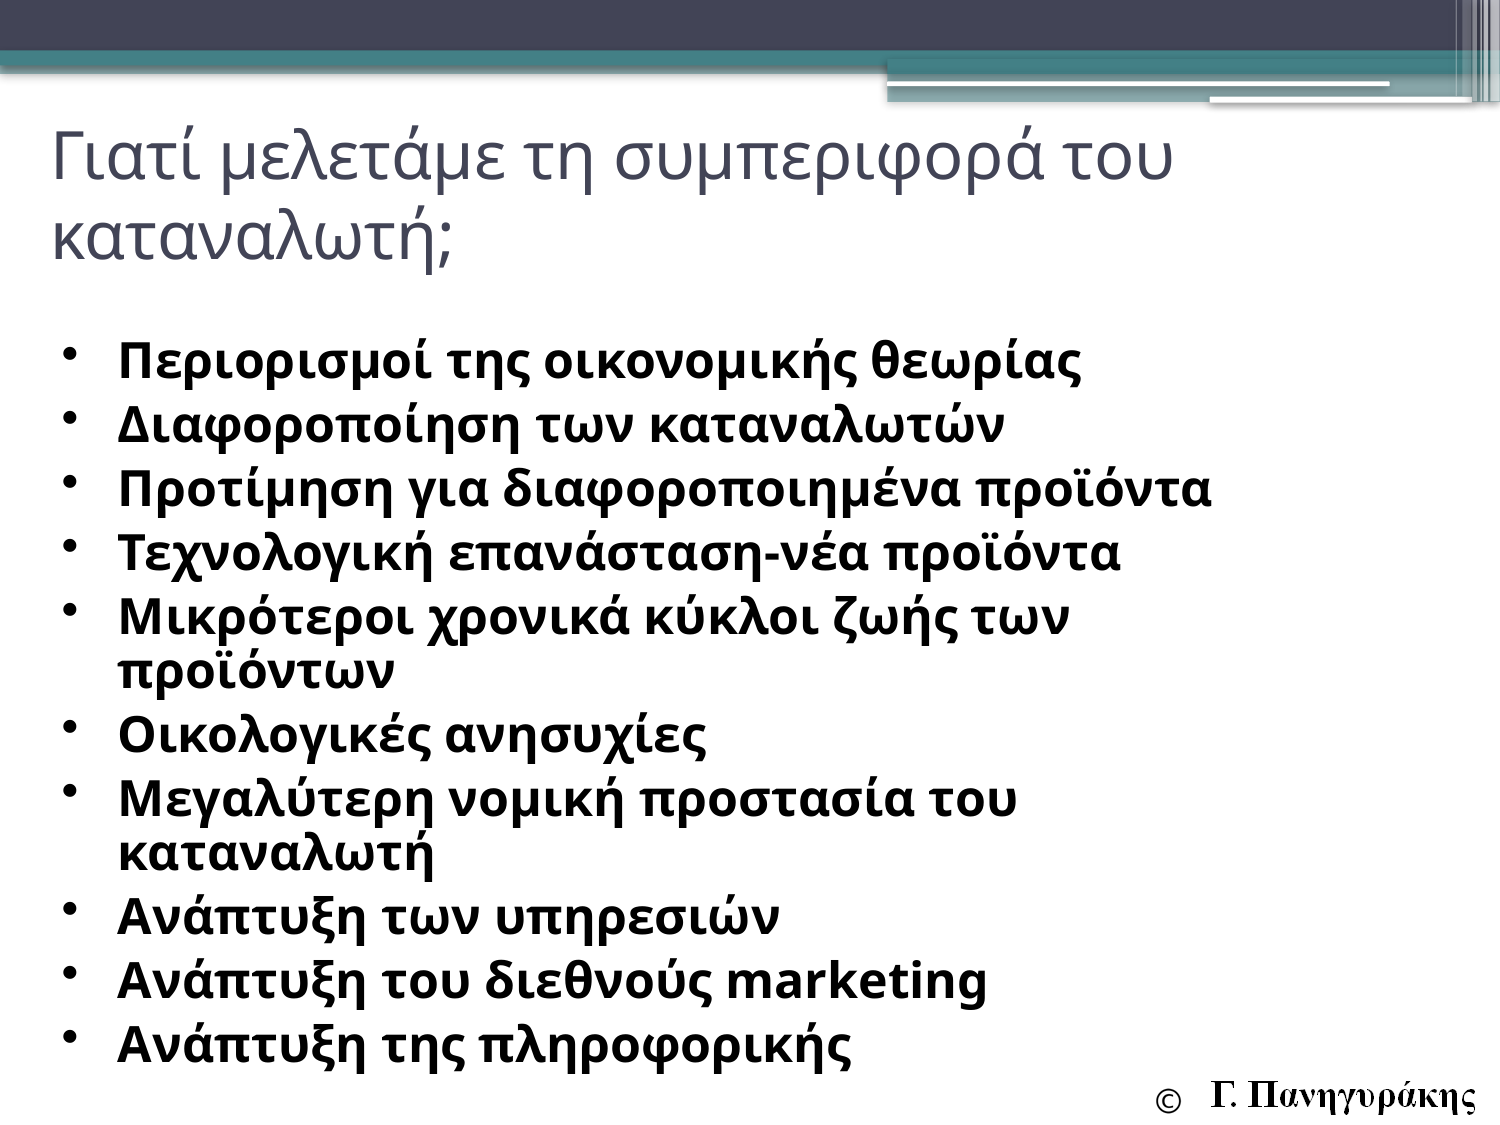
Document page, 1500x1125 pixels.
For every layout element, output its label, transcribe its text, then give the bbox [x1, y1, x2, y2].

title Γιατί μελετάμε τη συμπεριφορά του καταναλωτή; [34, 105, 1386, 282]
text_box 10 [0, 1039, 189, 1125]
text_box Περιορισμοί της οικονομικής θεωρίας Διαφοροποίηση των καταναλωτών Προτίμηση για διαφοροποιημένα προϊόντα Τεχνολογική επανάσταση-νέα προϊόντα Μικρότεροι χρονικά κύκλοι ζωής των προϊόντων Οικολογικές ανησυχίες Μεγαλύτερη νομική προστασία του καταναλωτή Ανάπτυξη των υπηρεσιών Ανάπτυξη του διεθνούς marketing Ανάπτυξη της πληροφορικής [46, 328, 1235, 1003]
picture [1144, 1057, 1500, 1125]
